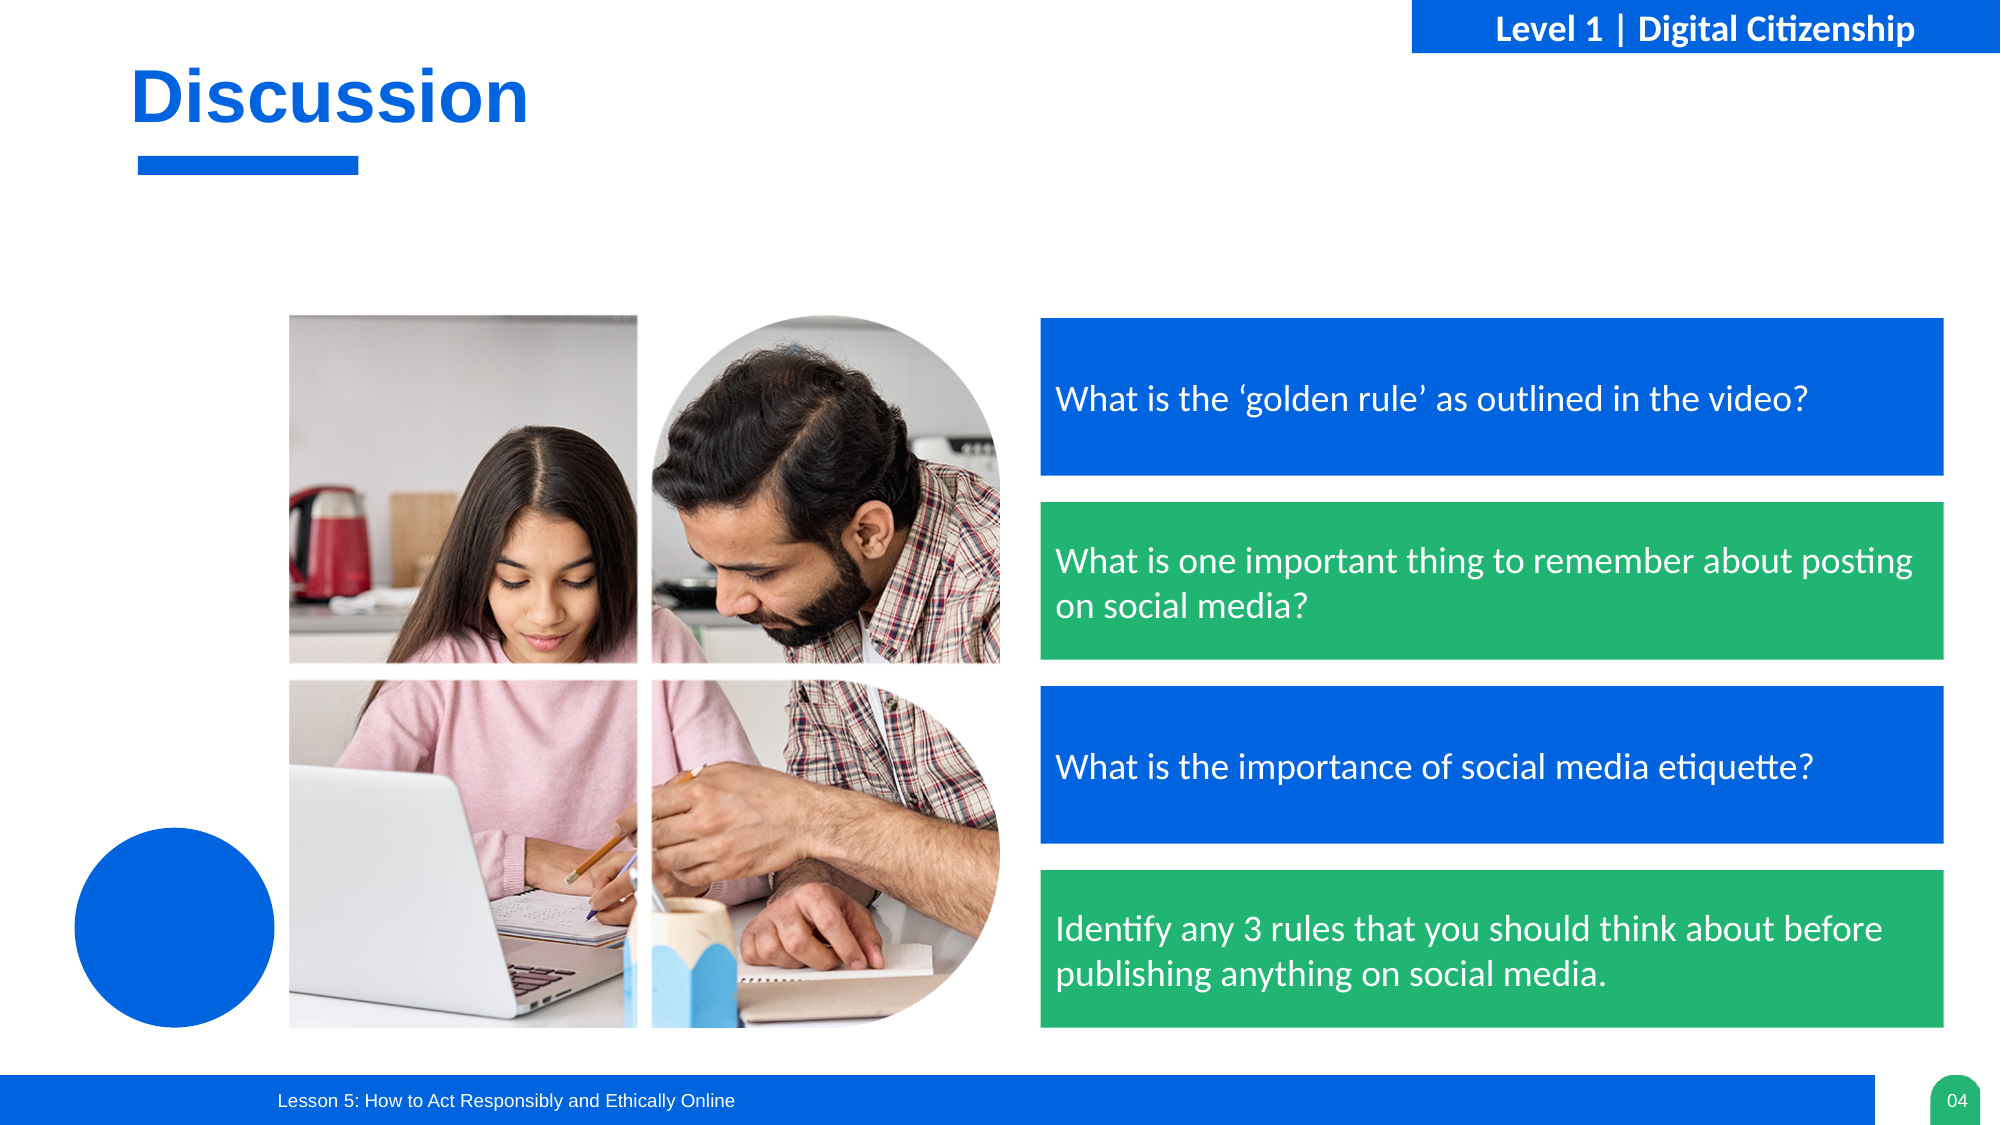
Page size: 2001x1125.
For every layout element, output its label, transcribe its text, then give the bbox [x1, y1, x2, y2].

text_box [73, 826, 276, 1029]
text_box [137, 155, 359, 176]
slide_number 04 [1903, 1077, 1984, 1123]
text_box Level 1 | Digital Citizenship [1411, 0, 2000, 54]
text_box Discussion [115, 50, 1841, 166]
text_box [1040, 318, 1944, 1028]
picture [289, 296, 1000, 1028]
footer Lesson 5: How to Act Responsibly and Ethically Online [262, 1077, 938, 1123]
